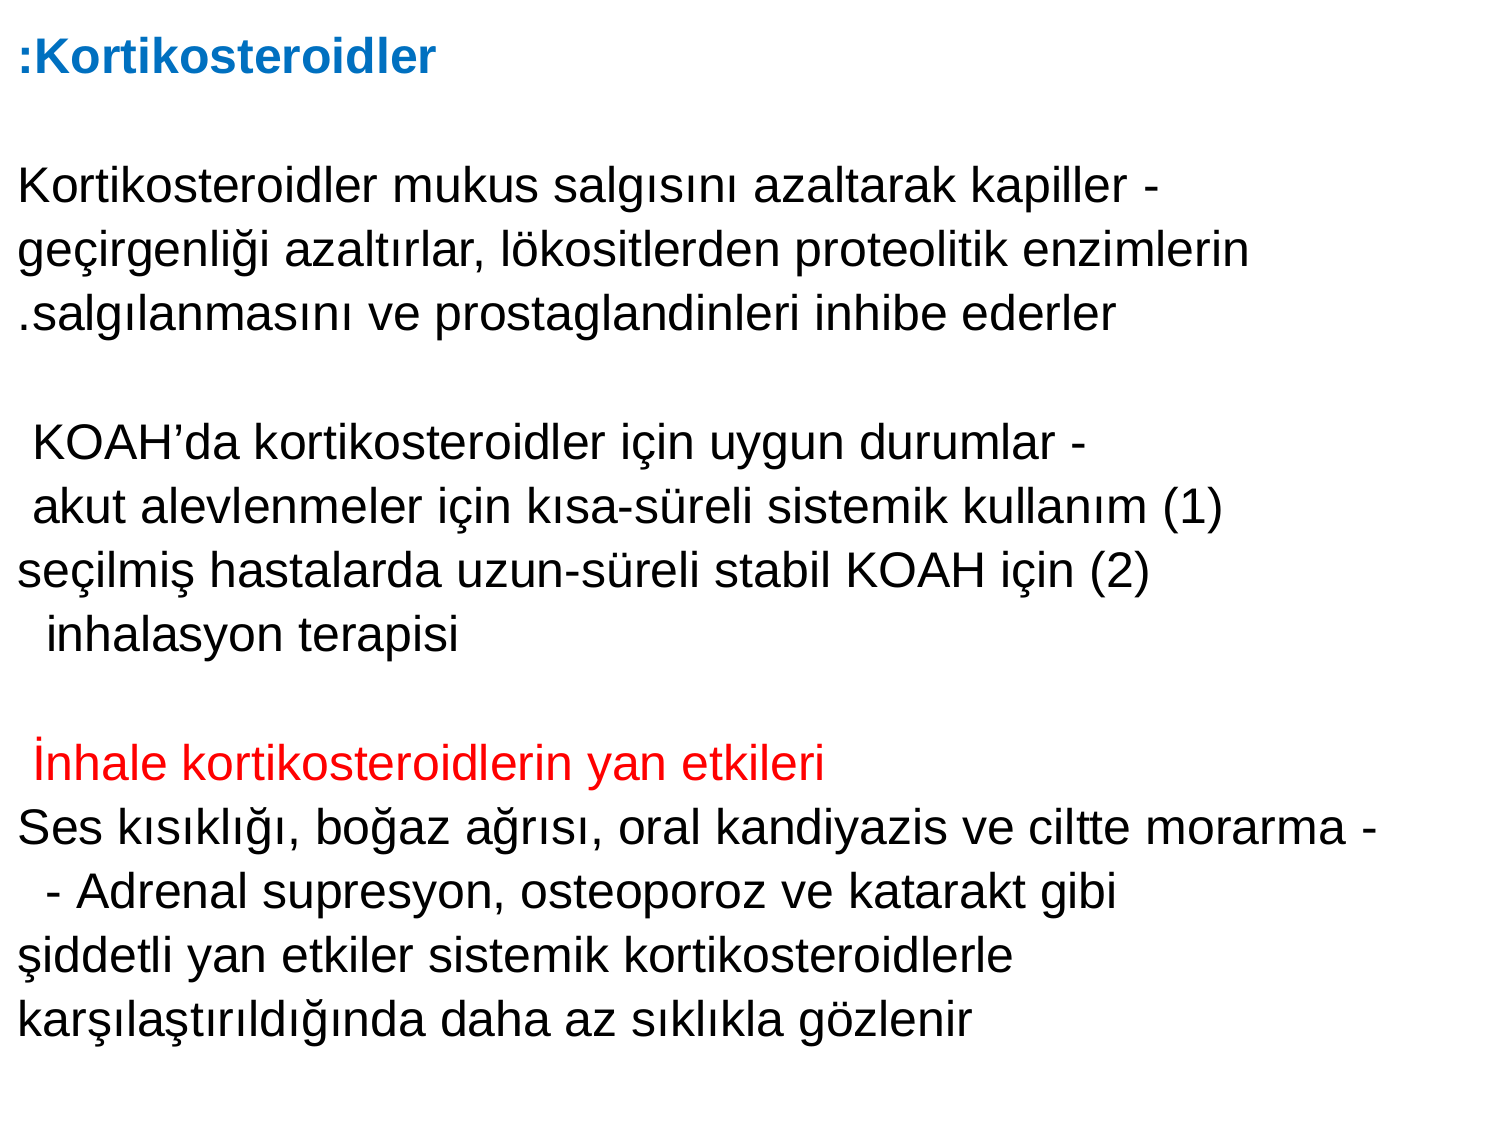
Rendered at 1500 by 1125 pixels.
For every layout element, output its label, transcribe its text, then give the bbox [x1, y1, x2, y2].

text_box Kortikosteroidler: - Kortikosteroidler mukus salgısını azaltarak kapiller geçirgenliği azaltırlar, lökositlerden proteolitik enzimlerin salgılanmasını ve prostaglandinleri inhibe ederler. - KOAH’da kortikosteroidler için uygun durumlar (1) akut alevlenmeler için kısa-süreli sistemik kullanım (2) seçilmiş hastalarda uzun-süreli stabil KOAH için inhalasyon terapisi İnhale kortikosteroidlerin yan etkileri - Ses kısıklığı, boğaz ağrısı, oral kandiyazis ve ciltte morarma - Adrenal supresyon, osteoporoz ve katarakt gibi şiddetli yan etkiler sistemik kortikosteroidlerle karşılaştırıldığında daha az sıklıkla gözlenir [3, 12, 1500, 1055]
